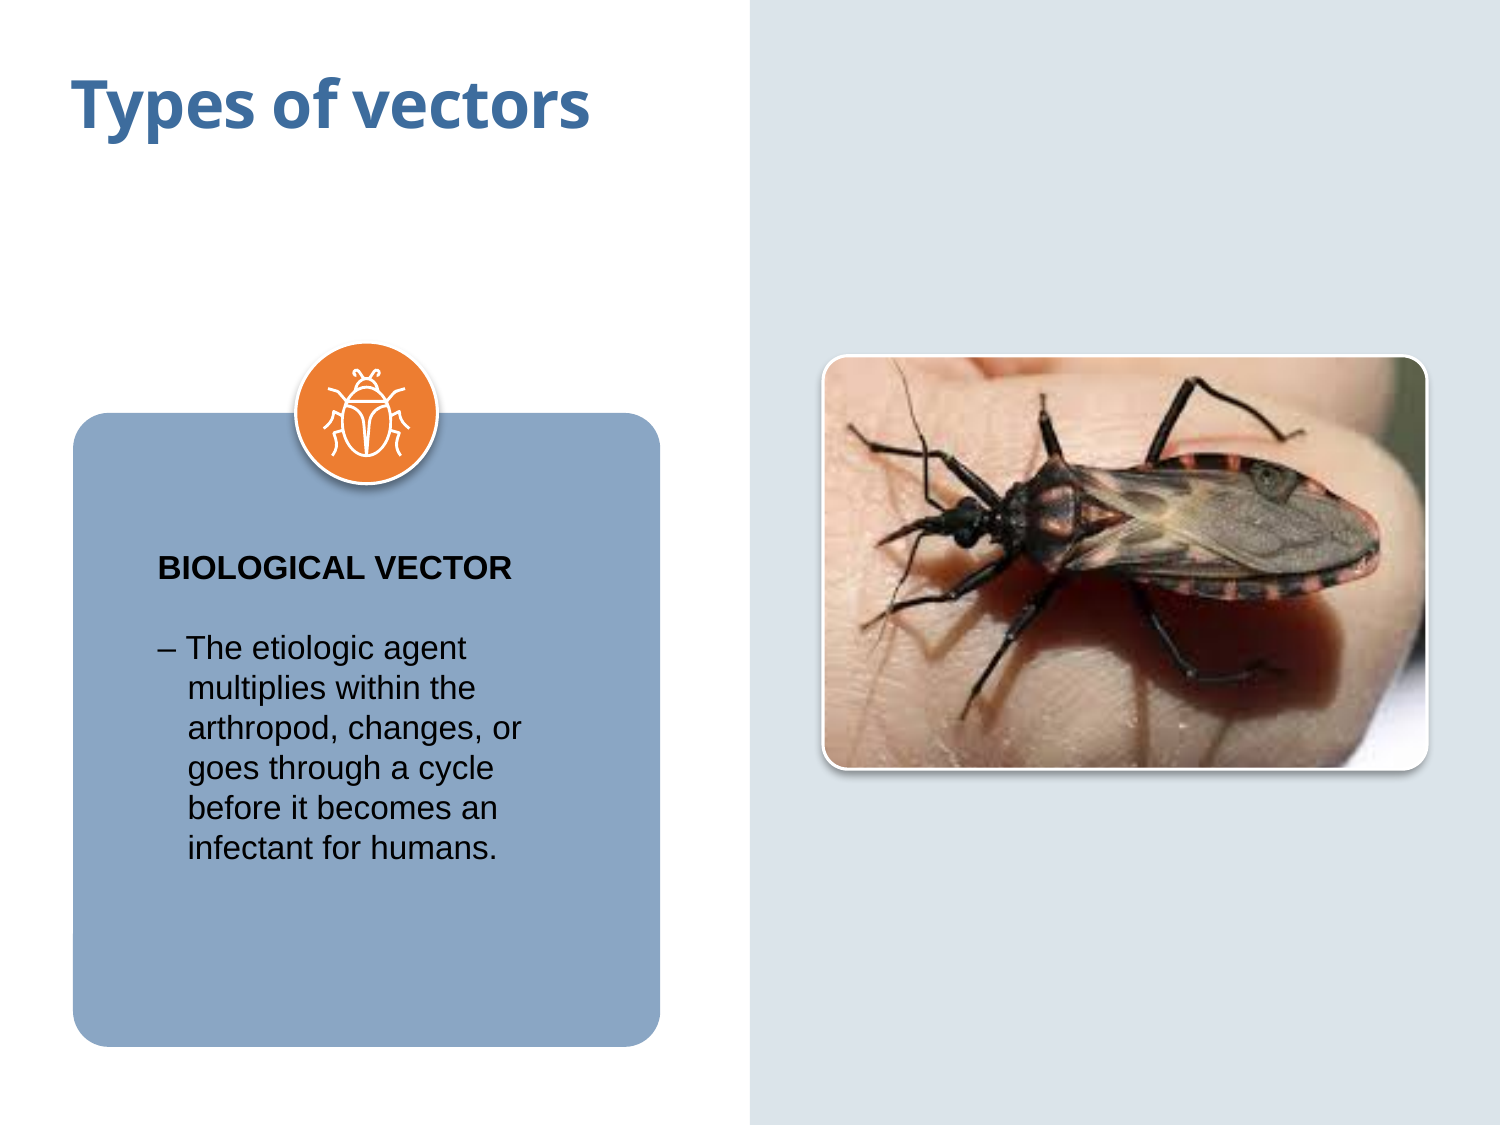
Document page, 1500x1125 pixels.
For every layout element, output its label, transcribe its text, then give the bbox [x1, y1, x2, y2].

picture [822, 355, 1428, 770]
text_box [295, 341, 438, 484]
text_box [748, 0, 1500, 1125]
text_box [322, 368, 411, 458]
text_box Types of vectors [70, 62, 653, 143]
text_box BIOLOGICAL VECTOR – The etiologic agent multiplies within the arthropod, changes, or goes through a cycle before it becomes an infectant for humans. [157, 546, 567, 867]
text_box [70, 410, 663, 1049]
